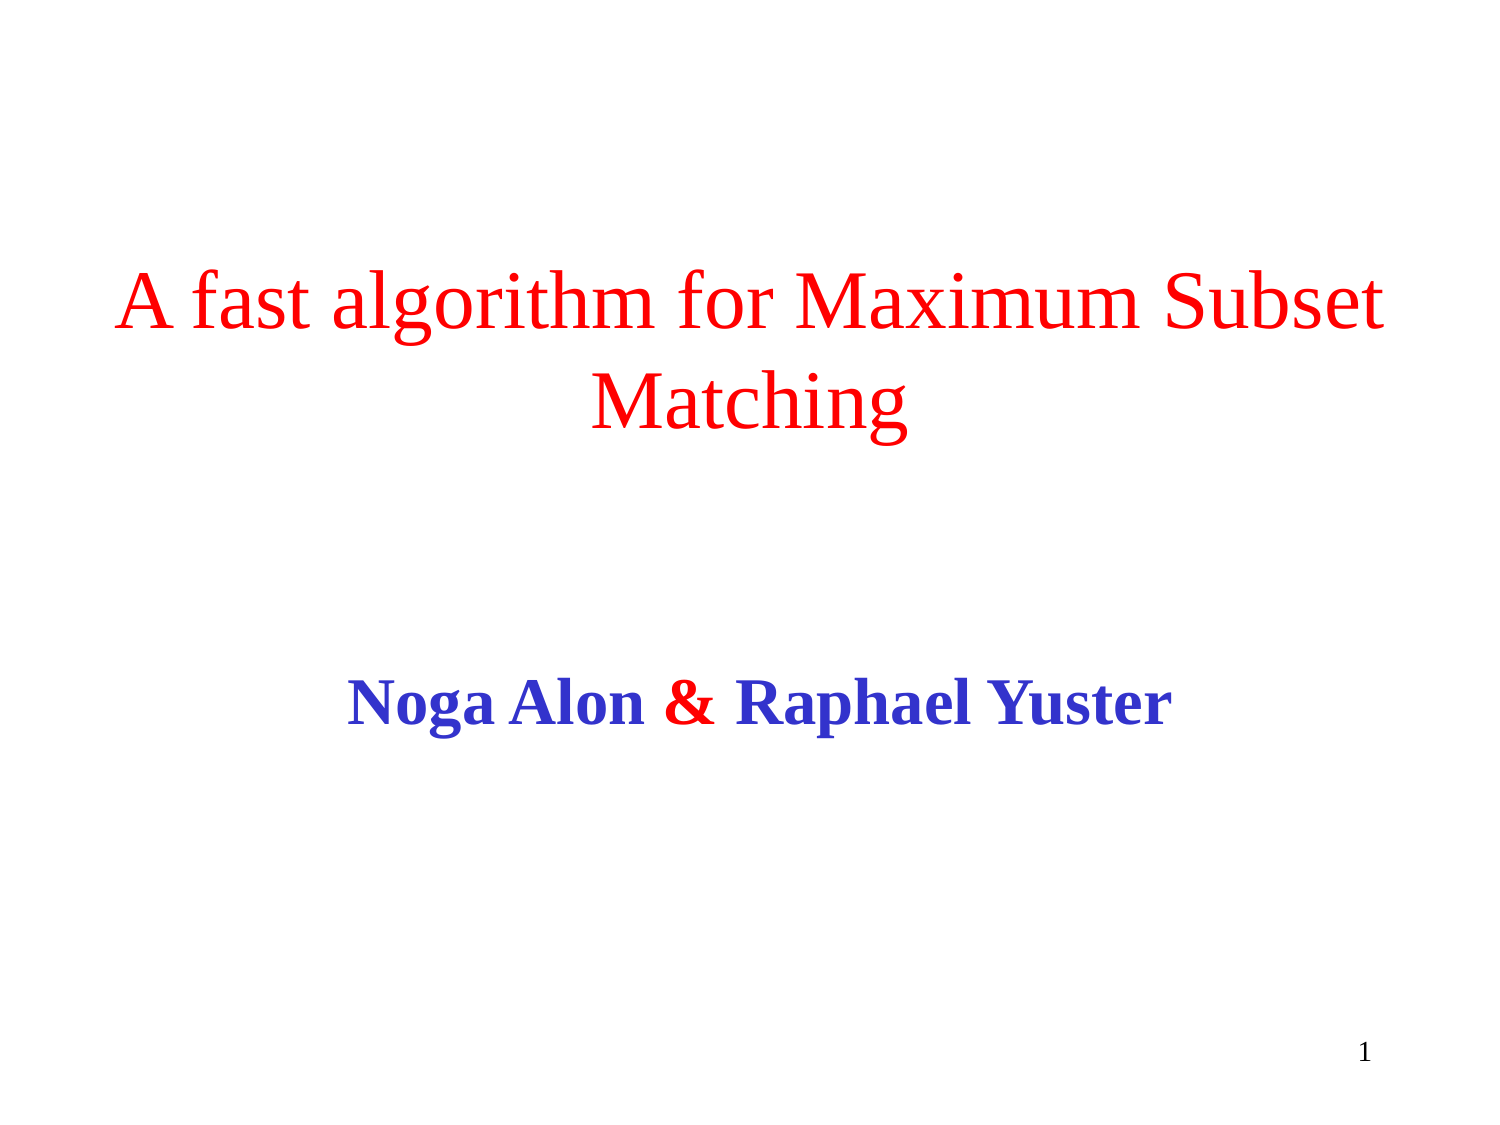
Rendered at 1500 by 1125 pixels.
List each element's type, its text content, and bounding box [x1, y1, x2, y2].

title A fast algorithm for Maximum Subset Matching [50, 159, 1450, 532]
subtitle Noga Alon & Raphael Yuster [324, 649, 1196, 876]
slide_number 1 [1074, 1024, 1388, 1101]
